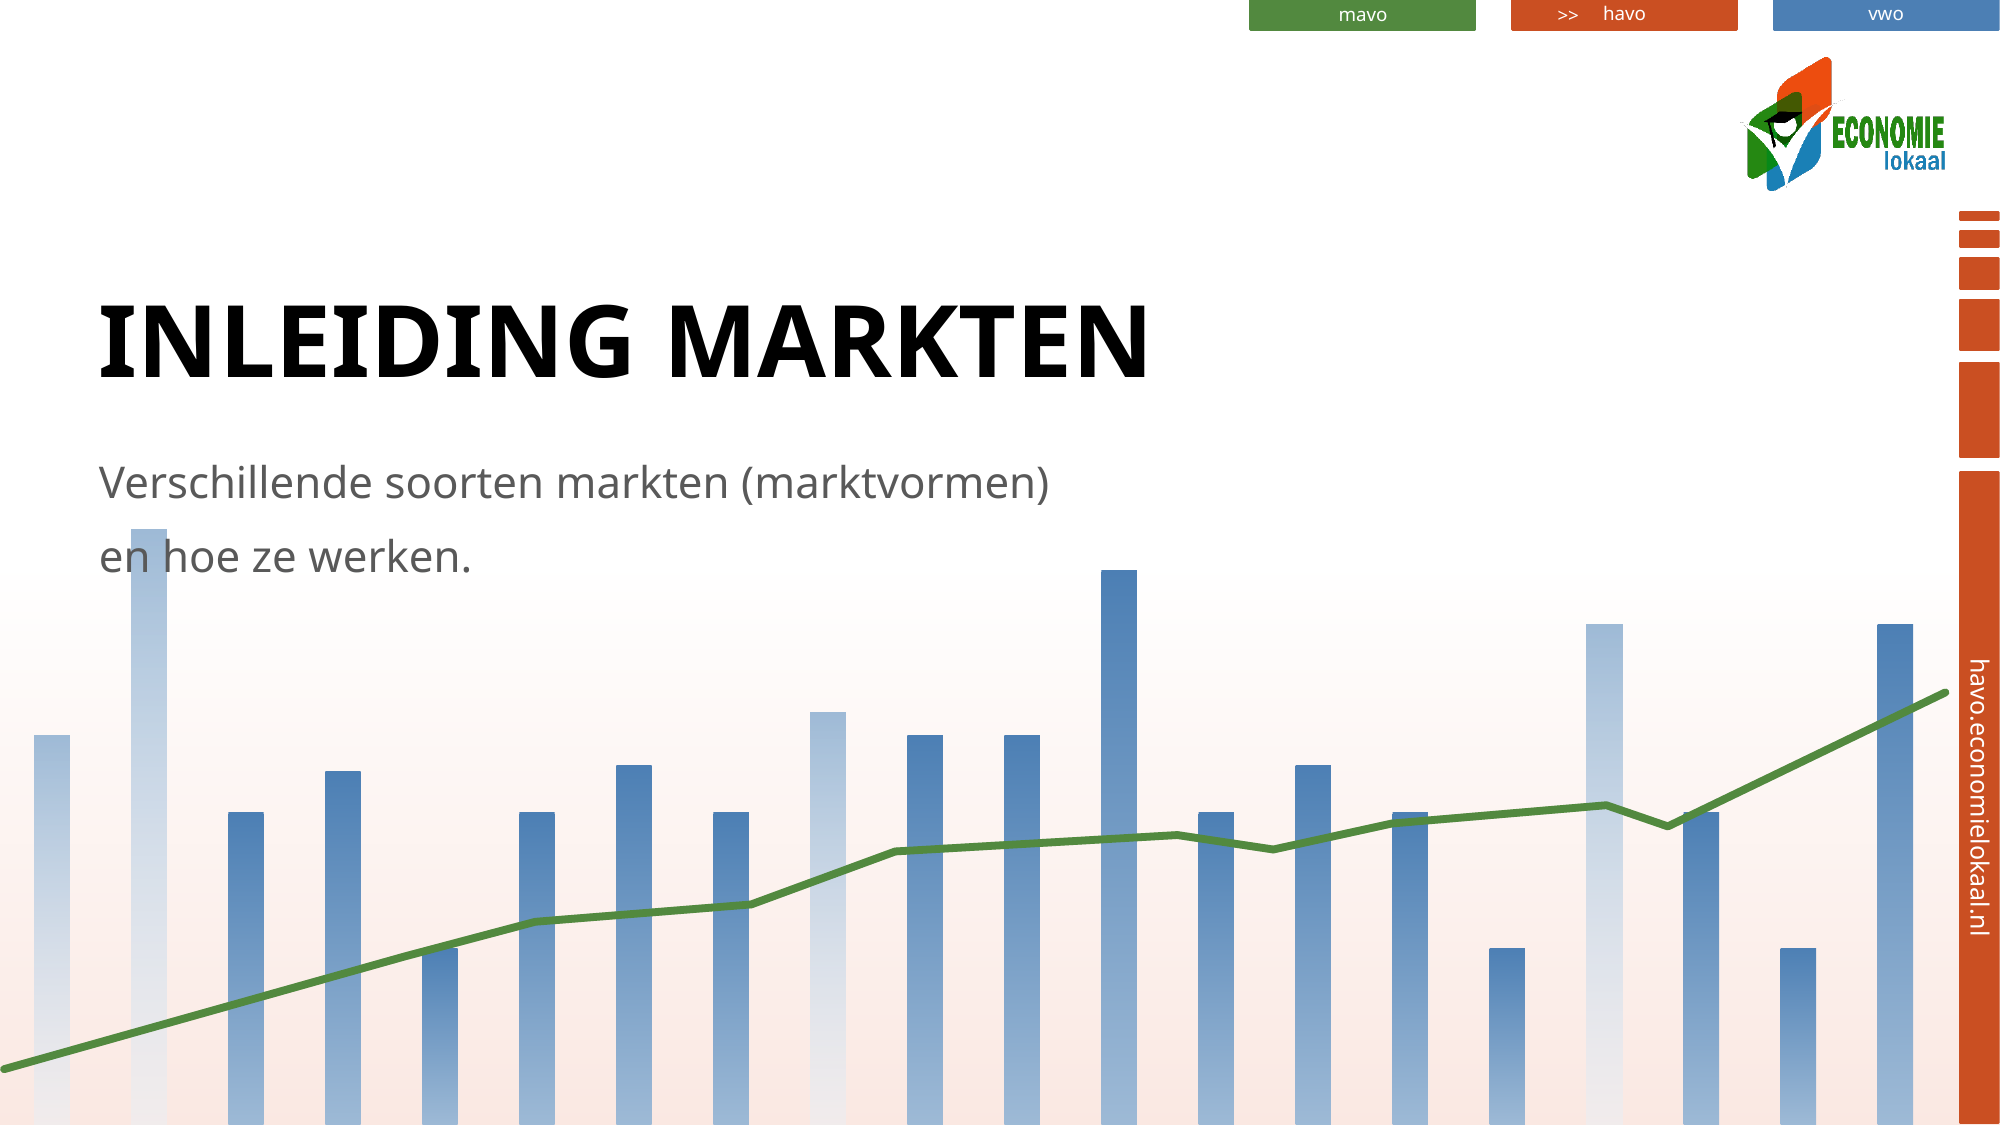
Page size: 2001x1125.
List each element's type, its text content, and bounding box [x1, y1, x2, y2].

picture [1739, 57, 1946, 191]
title Inleiding markten [83, 66, 1601, 405]
subtitle Verschillende soorten markten (marktvormen) en hoe ze werken. [83, 447, 1472, 768]
